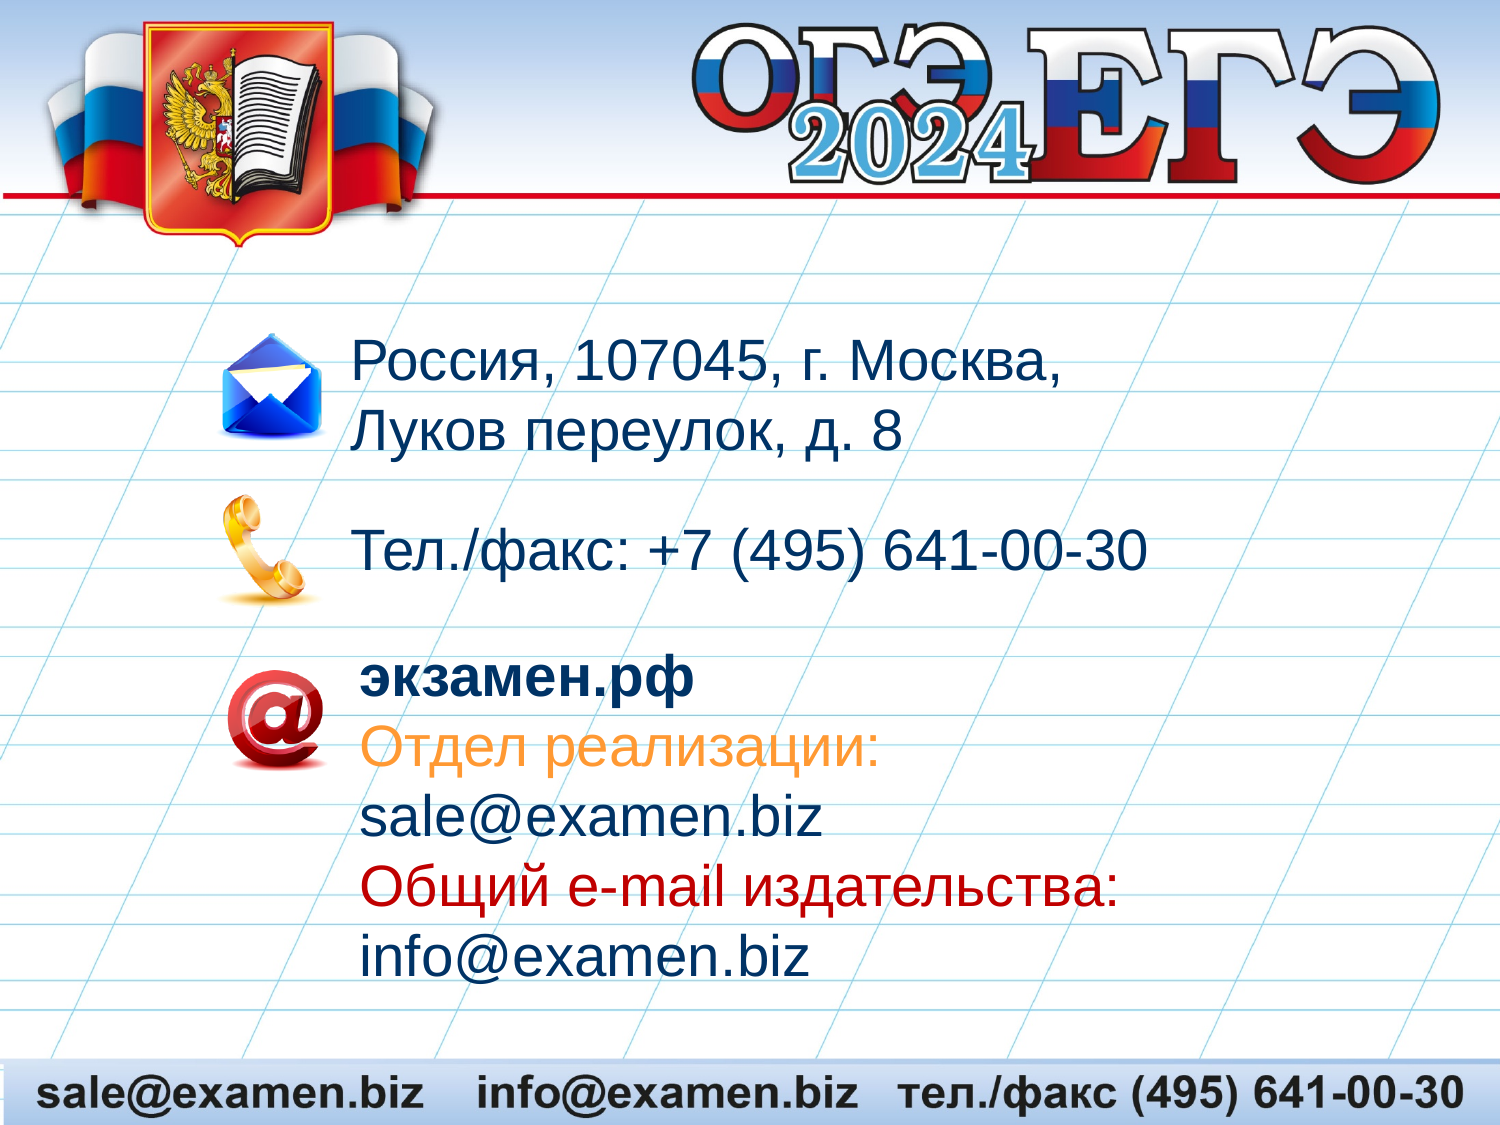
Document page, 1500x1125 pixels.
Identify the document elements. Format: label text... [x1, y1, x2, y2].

text_box Россия, 107045, г. Москва, Луков переулок, д. 8 Тел./факс: +7 (495) 641-00-30 [335, 314, 1217, 589]
picture [0, 0, 1500, 1125]
text_box экзамен.рф Отдел реализации: sale@examen.biz Общий e-mail издательства: info@examen.biz [344, 630, 1250, 996]
